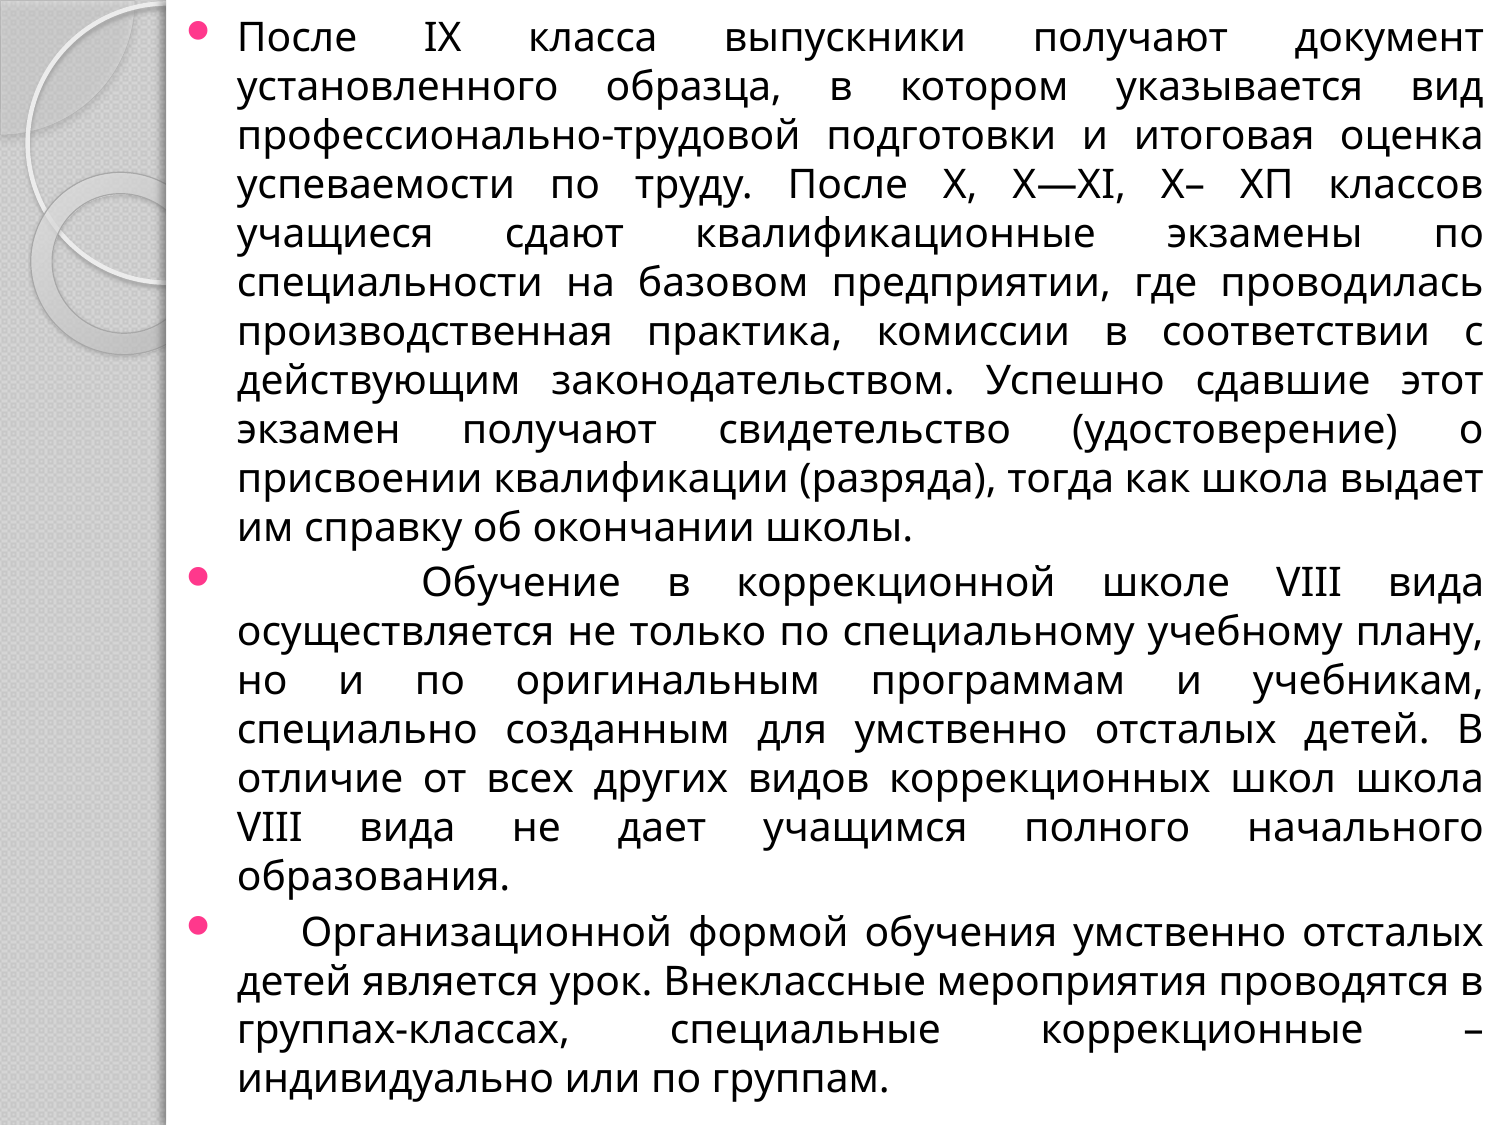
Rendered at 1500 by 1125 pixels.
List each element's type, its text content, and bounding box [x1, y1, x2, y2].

list После IX класса выпускники получают документ установленного образца, в котором указывается вид профессионально-трудовой подготовки и итоговая оценка успеваемости по труду. После X, Х—XI, Х– ХП классов учащиеся сдают квалификационные экзамены по специальности на базовом предприятии, где проводилась производственная практика, комиссии в соответствии с действующим законодательством. Успешно сдавшие этот экзамен получают свидетельство (удостоверение) о присвоении квалификации (разряда), тогда как школа выдает им справку об окончании школы. Обучение в коррекционной школе VIII вида осуществляется не только по специальному учебному плану, но и по оригинальным программам и учебникам, специально созданным для умственно отсталых детей. В отличие от всех других видов коррекционных школ школа VIII вида не дает учащимся полного начального образования. Организационной формой обучения умственно отсталых детей является урок. Внеклассные мероприятия проводятся в группах-классах, специальные коррекционные – индивидуально или по группам. [171, 3, 1500, 1125]
